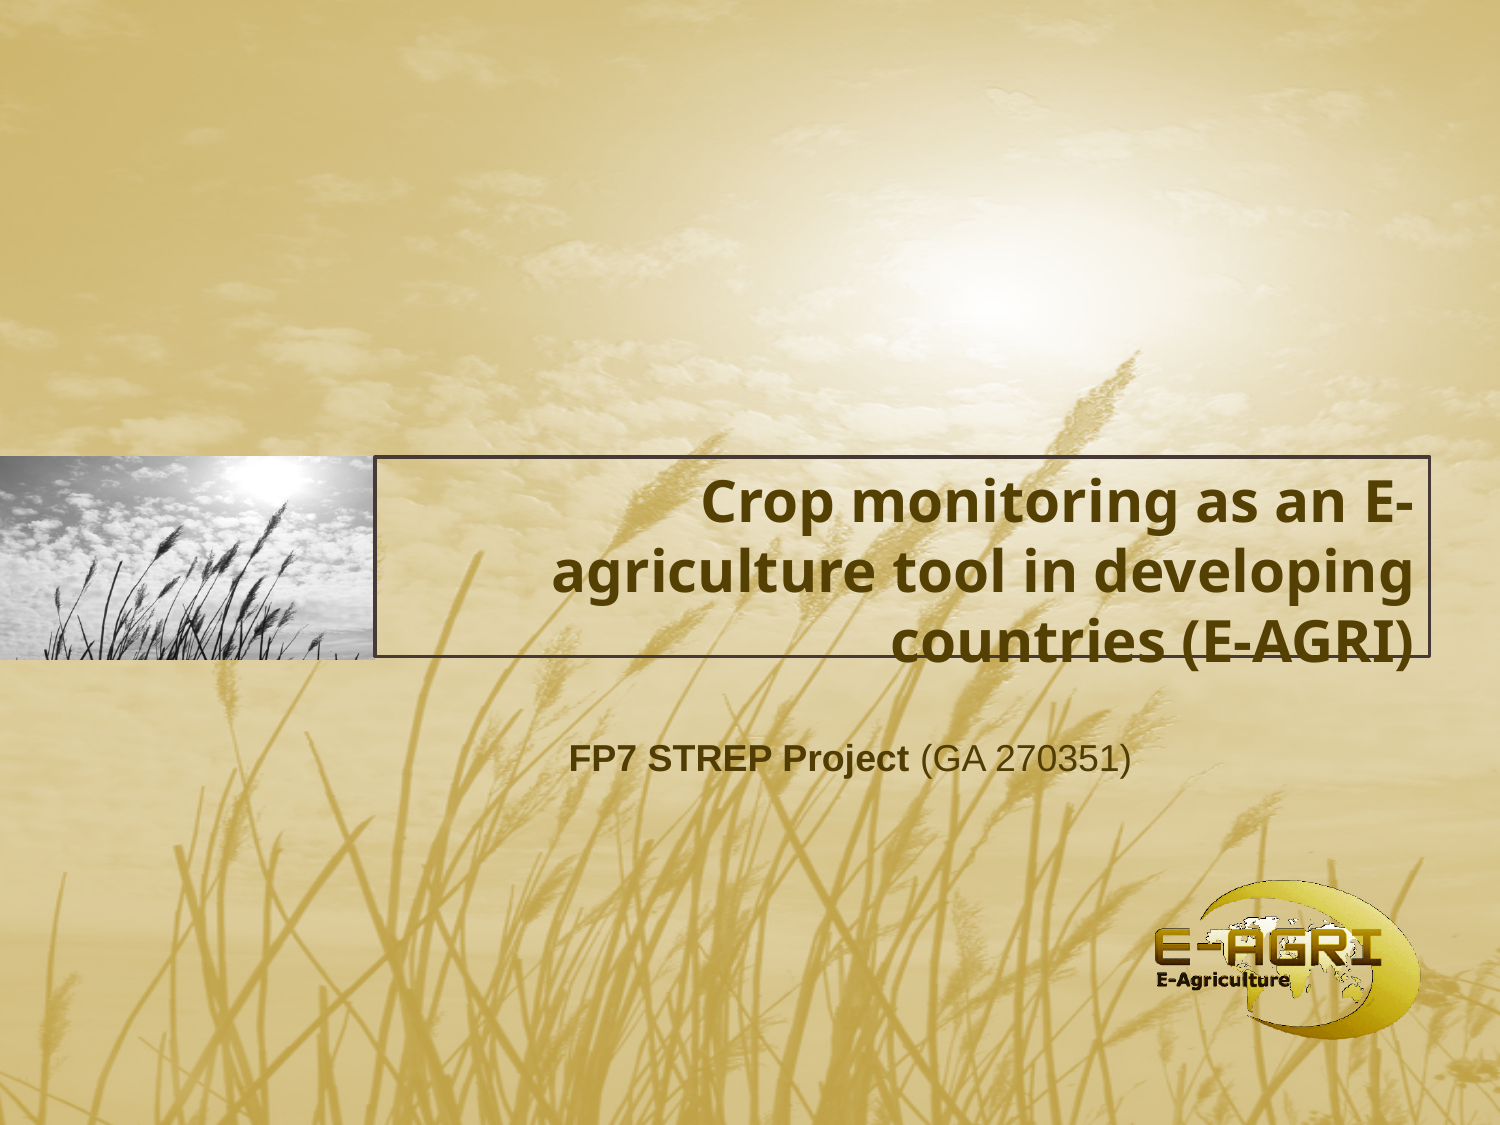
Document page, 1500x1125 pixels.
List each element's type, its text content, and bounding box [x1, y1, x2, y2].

text_box FP7 STREP Project (GA 270351) [553, 726, 1148, 787]
picture [0, 456, 376, 660]
text_box Crop monitoring as an E-agriculture tool in developing countries (E-AGRI) [376, 457, 1430, 657]
picture [1148, 866, 1434, 1053]
